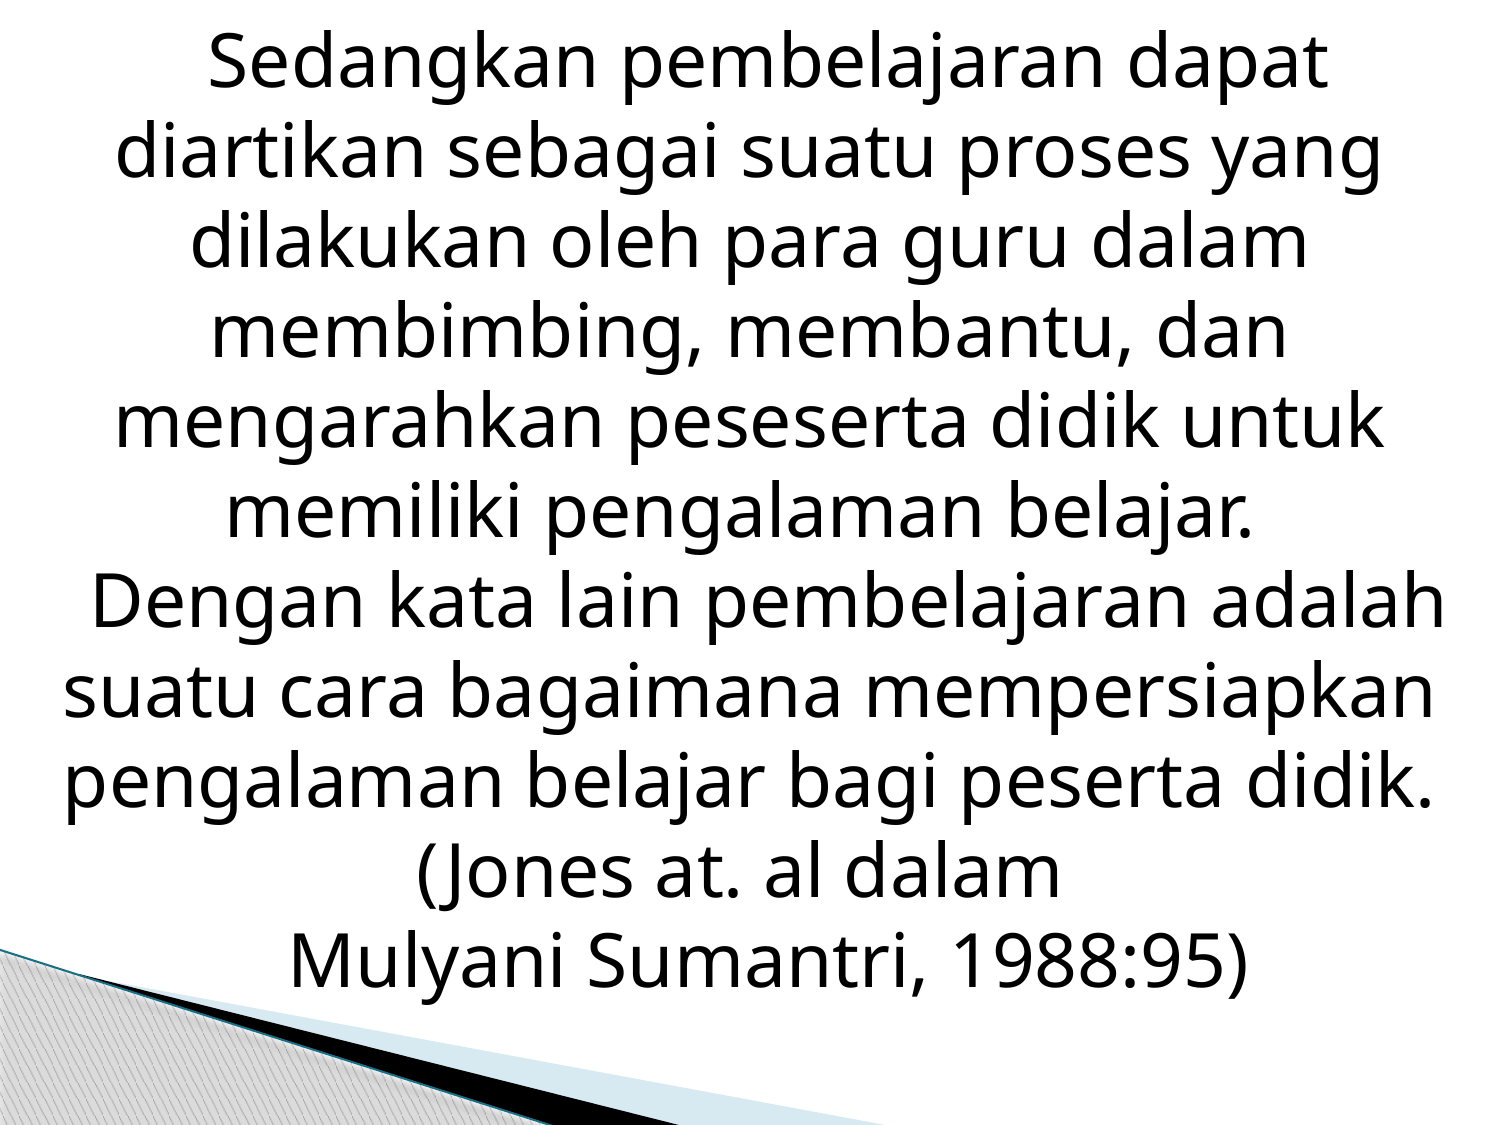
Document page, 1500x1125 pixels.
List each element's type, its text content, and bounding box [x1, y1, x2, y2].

text_box Sedangkan pembelajaran dapat diartikan sebagai suatu proses yang dilakukan oleh para guru dalam membimbing, membantu, dan mengarahkan peseserta didik untuk memiliki pengalaman belajar. Dengan kata lain pembelajaran adalah suatu cara bagaimana mempersiapkan pengalaman belajar bagi peserta didik. (Jones at. al dalam Mulyani Sumantri, 1988:95) [0, 4, 1500, 1010]
